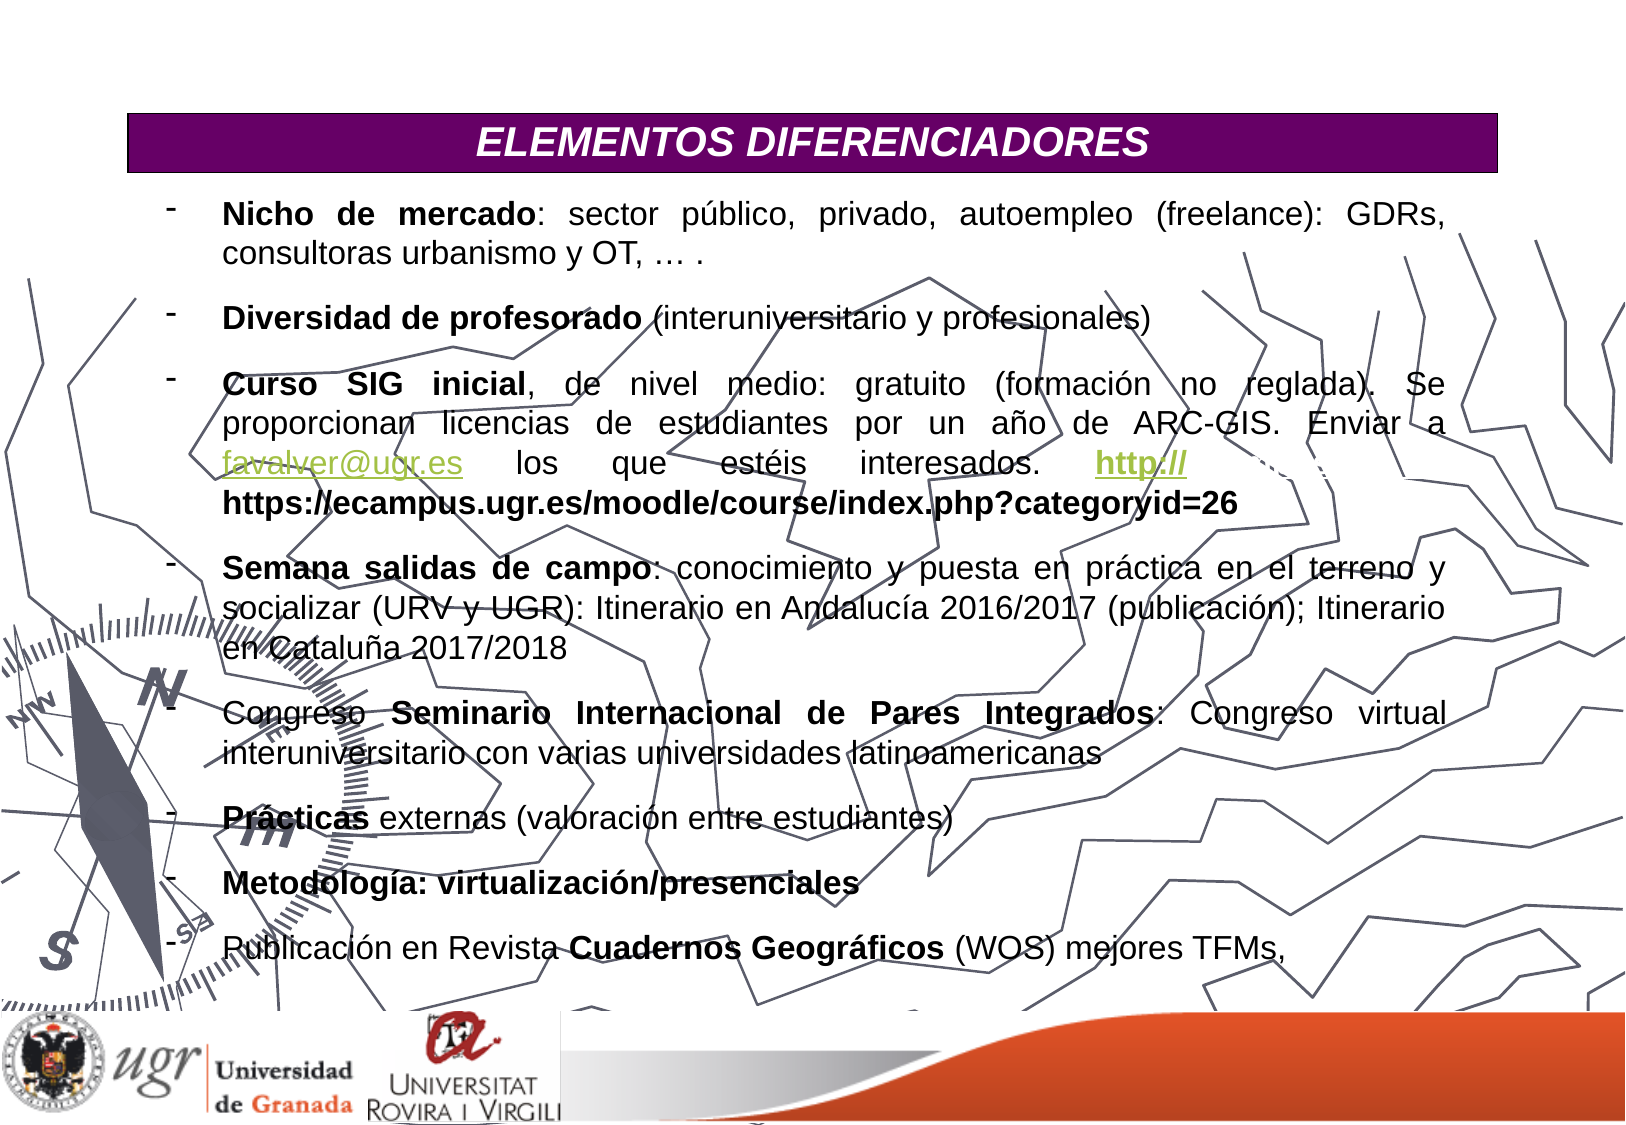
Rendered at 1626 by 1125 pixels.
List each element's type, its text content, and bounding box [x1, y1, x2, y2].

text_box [2, 1011, 1625, 1123]
title ELEMENTOS DIFERENCIADORES [127, 113, 1498, 173]
text_box Nicho de mercado: sector público, privado, autoempleo (freelance): GDRs, consultoras urbanismo y OT, … . Diversidad de profesorado (interuniversitario y profesionales) Curso SIG inicial, de nivel medio: gratuito (formación no reglada). Se proporcionan licencias de estudiantes por un año de ARC-GIS. Enviar a favalver@ugr.es los que estéis interesados. http://ecampus.ugr.es, https://ecampus.ugr.es/moodle/course/index.php?categoryid=26 Semana salidas de campo: conocimiento y puesta en práctica en el terreno y socializar (URV y UGR): Itinerario en Andalucía 2016/2017 (publicación); Itinerario en Cataluña 2017/2018 Congreso Seminario Internacional de Pares Integrados: Congreso virtual interuniversitario con varias universidades latinoamericanas Prácticas externas (valoración entre estudiantes) Metodología: virtualización/presenciales Publicación en Revista Cuadernos Geográficos (WOS) mejores TFMs, [150, 184, 1463, 974]
